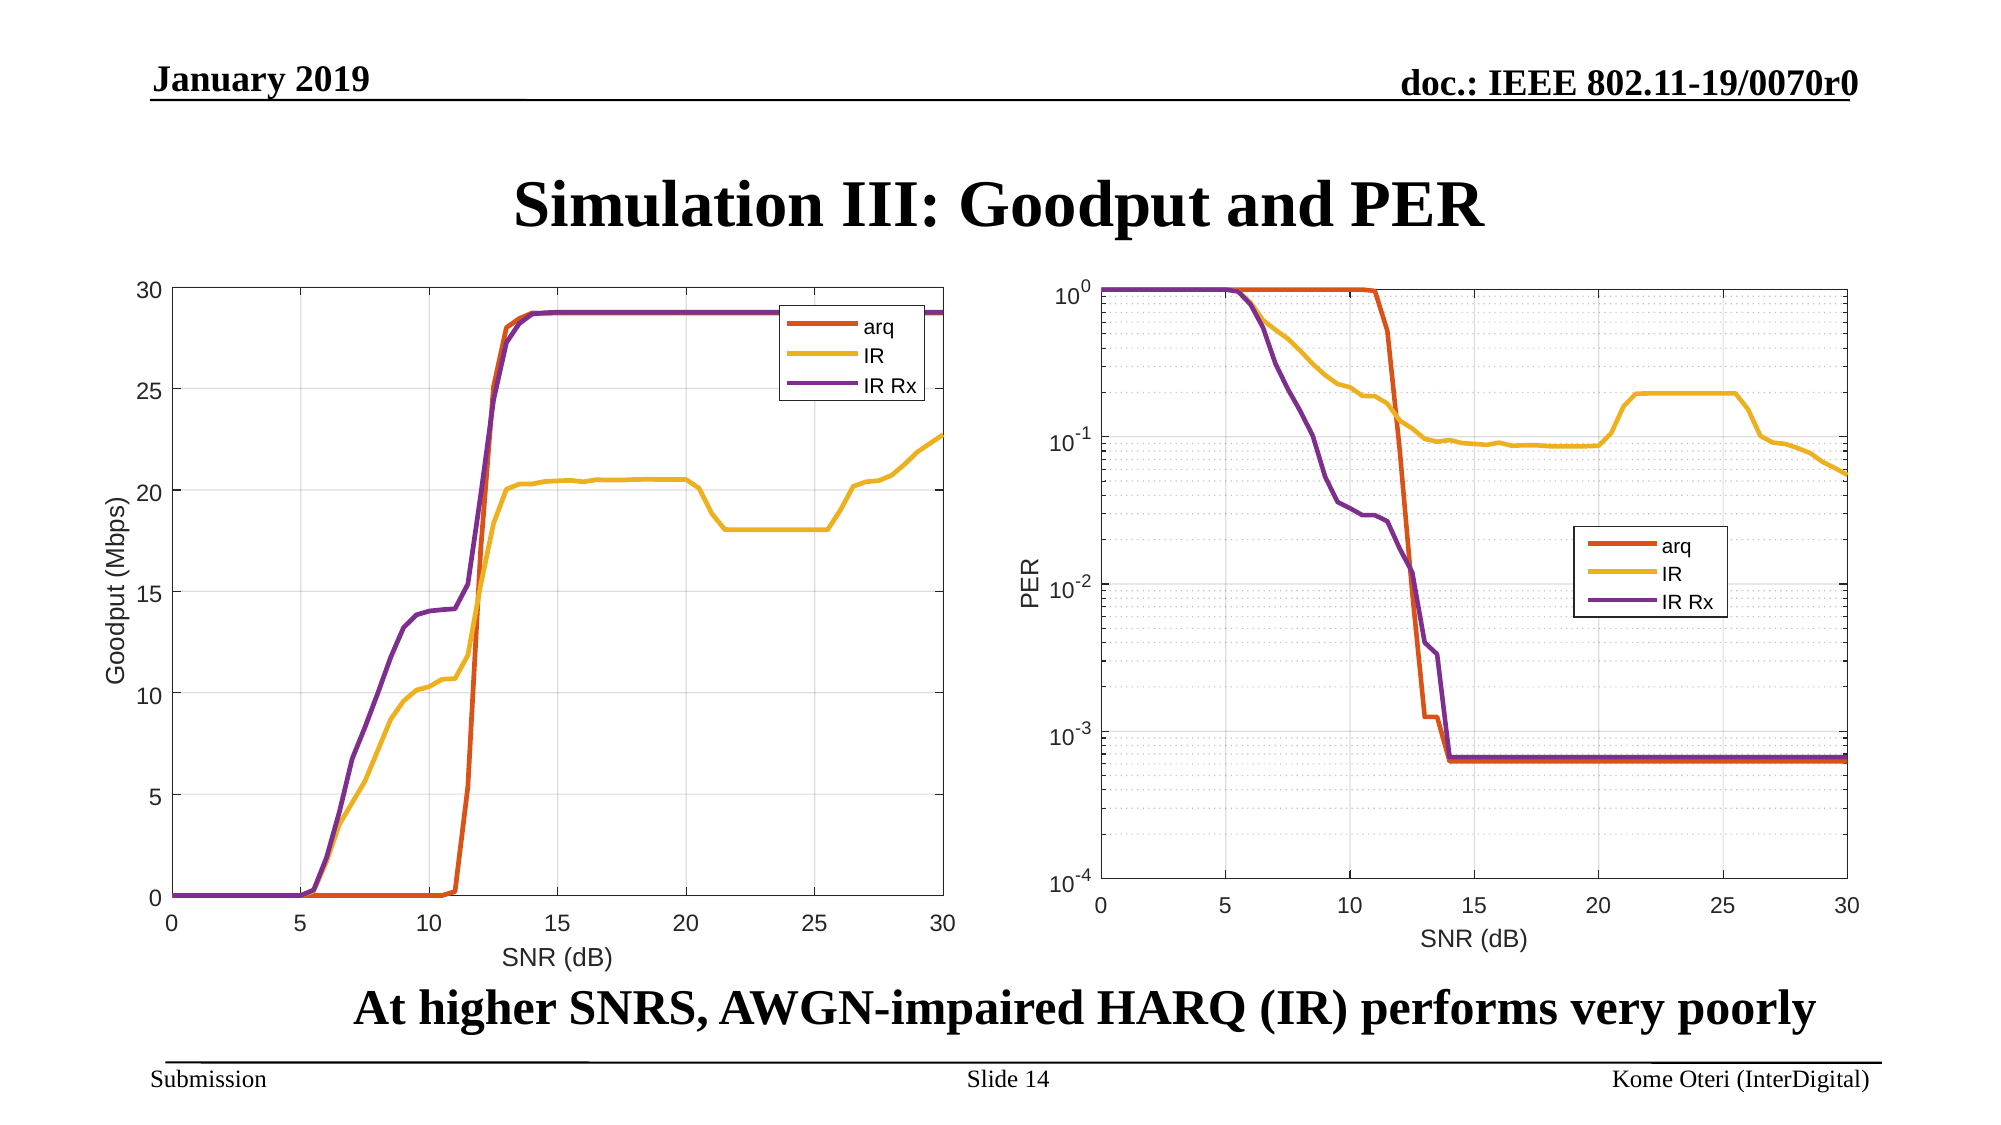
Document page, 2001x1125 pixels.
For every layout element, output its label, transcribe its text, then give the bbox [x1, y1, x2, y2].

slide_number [152, 54, 563, 100]
slide_number Slide 14 [950, 1061, 1067, 1123]
picture [42, 231, 1937, 977]
title Simulation III: Goodput and PER [149, 112, 1850, 234]
text_box At higher SNRS, AWGN-impaired HARQ (IR) performs very poorly [338, 966, 1833, 1042]
footer Kome Oteri (InterDigital) [1172, 1061, 1871, 1093]
